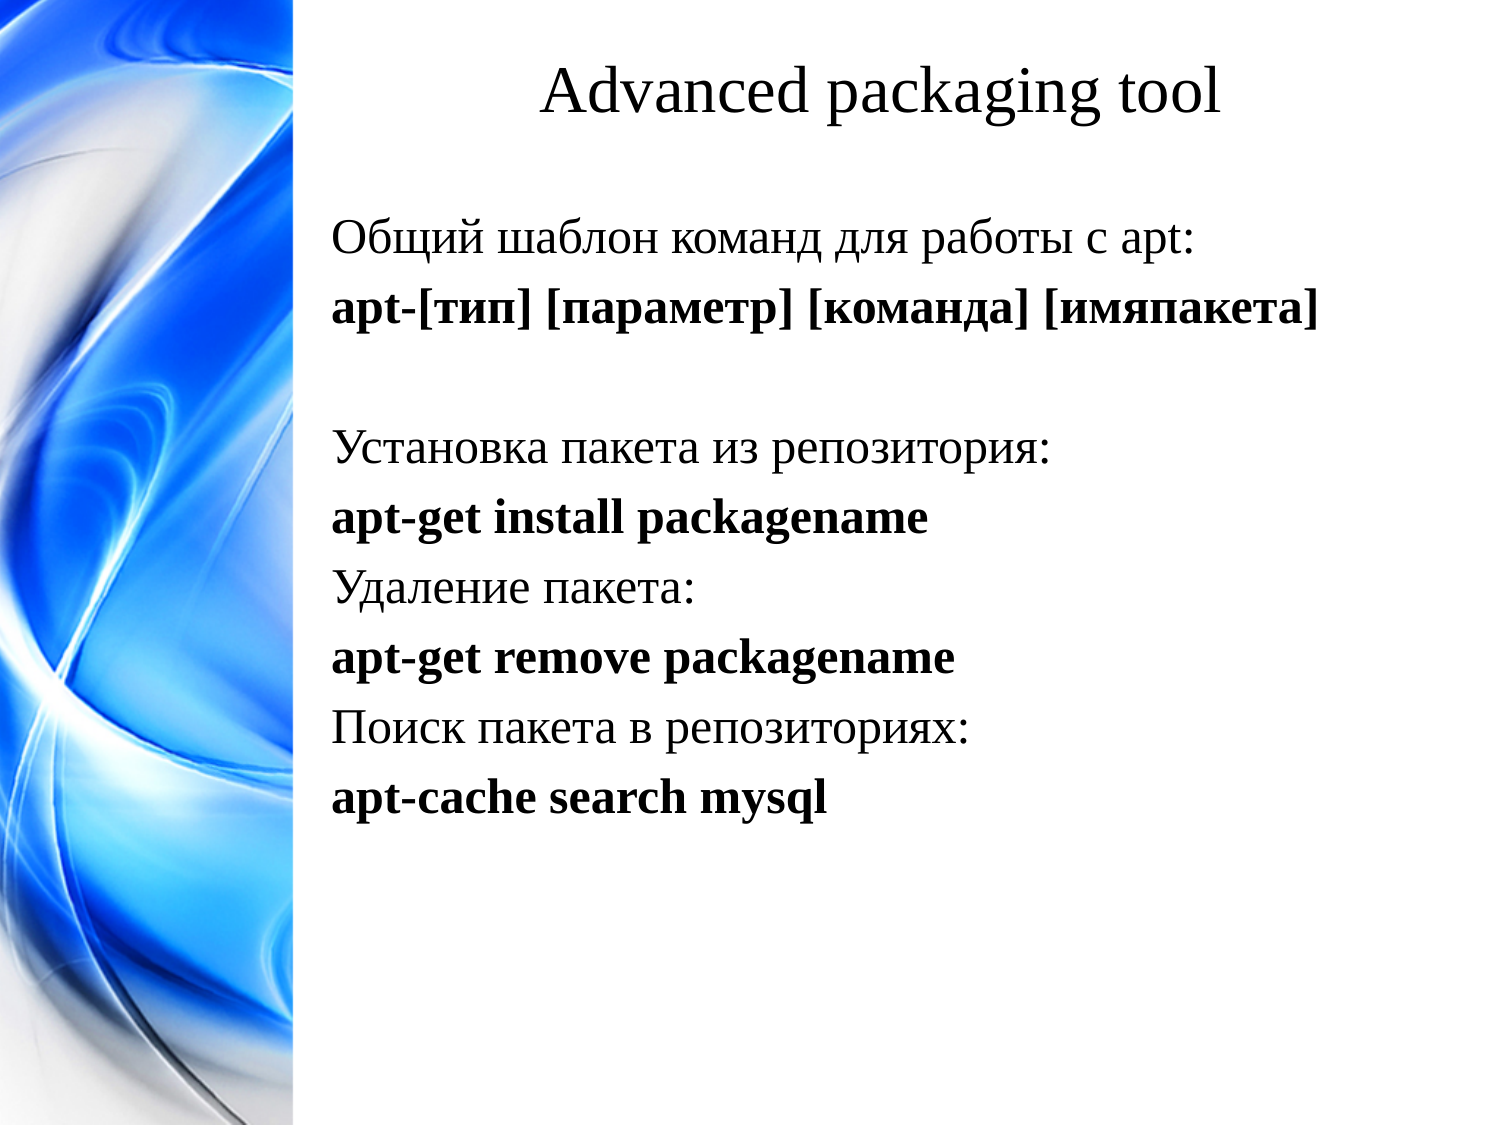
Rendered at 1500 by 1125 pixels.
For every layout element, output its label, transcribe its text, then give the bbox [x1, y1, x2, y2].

picture [0, 0, 1500, 1125]
text_box Общий шаблон команд для работы с apt: apt-[тип] [параметр] [команда] [имяпакета] Установка пакета из репозитория: apt-get install packagename Удаление пакета: apt-get remove packagename Поиск пакета в репозиториях: apt-cache search mysql [315, 196, 1462, 1082]
text_box Advanced packaging tool [300, 0, 1462, 173]
